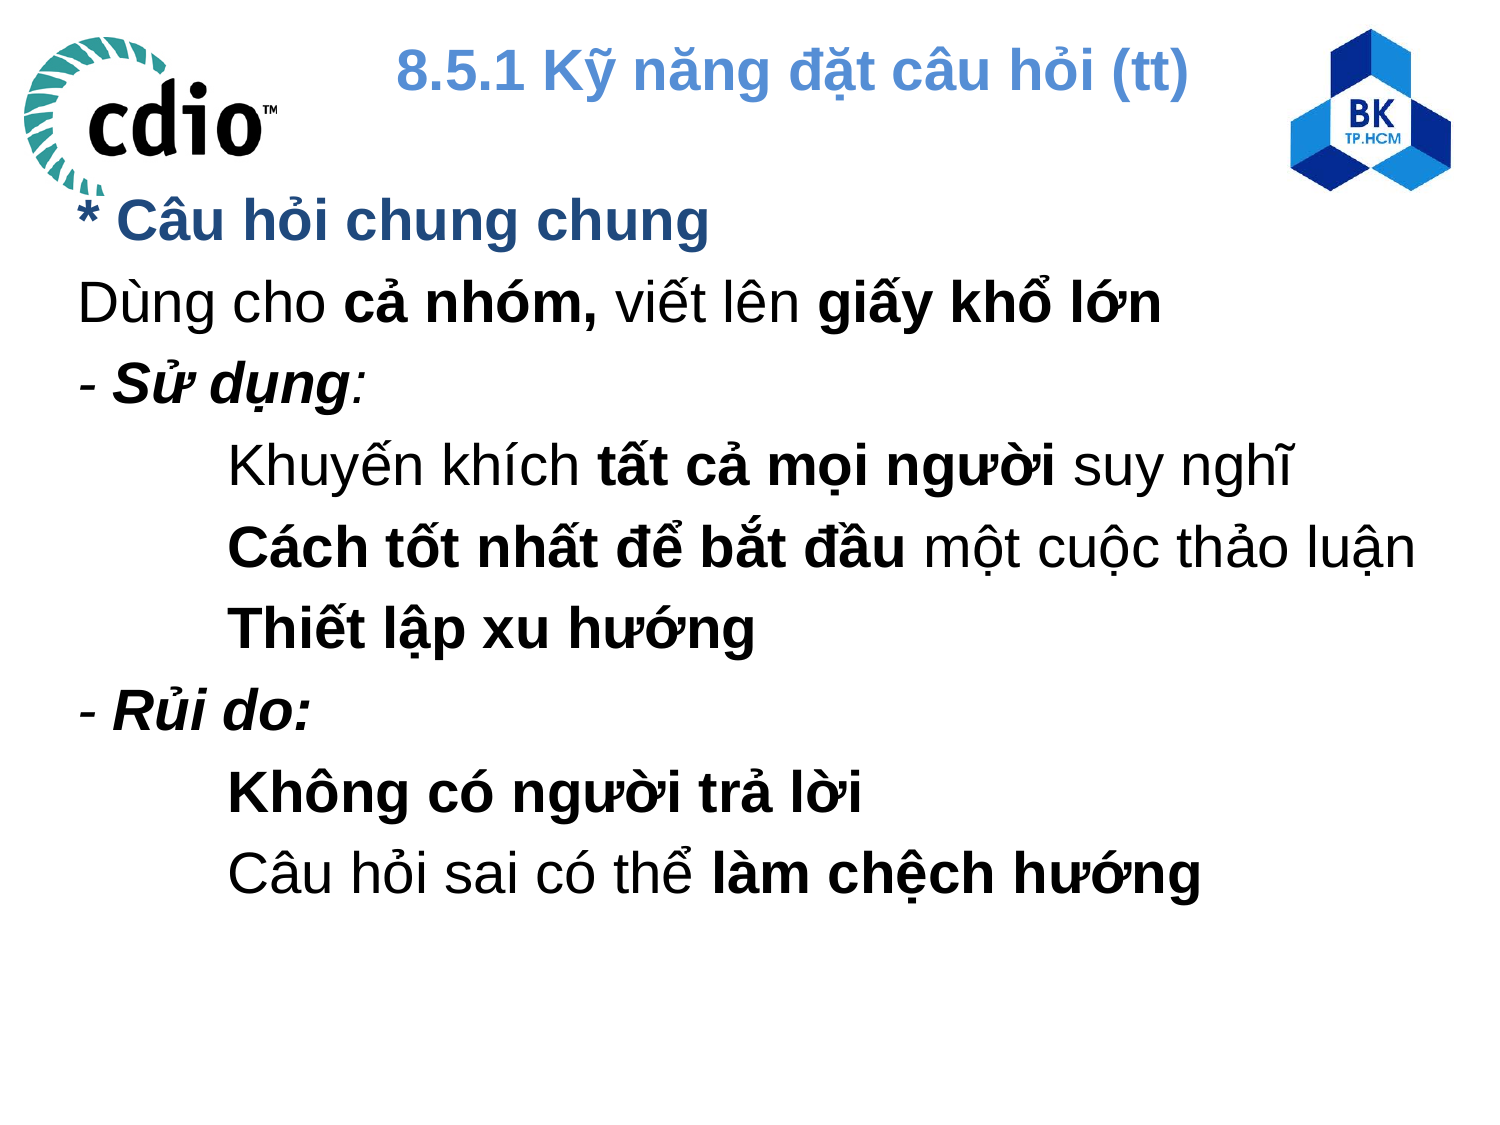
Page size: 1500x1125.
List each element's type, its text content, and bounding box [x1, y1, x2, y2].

text_box * Câu hỏi chung chung Dùng cho cả nhóm, viết lên giấy khổ lớn - Sử dụng: Khuyến khích tất cả mọi người suy nghĩ Cách tốt nhất để bắt đầu một cuộc thảo luận Thiết lập xu hướng - Rủi do: Không có người trả lời Câu hỏi sai có thể làm chệch hướng [62, 174, 1438, 995]
picture [24, 37, 277, 196]
picture [1287, 24, 1454, 195]
text_box 8.5.1 Kỹ năng đặt câu hỏi (tt) [374, 24, 1213, 110]
